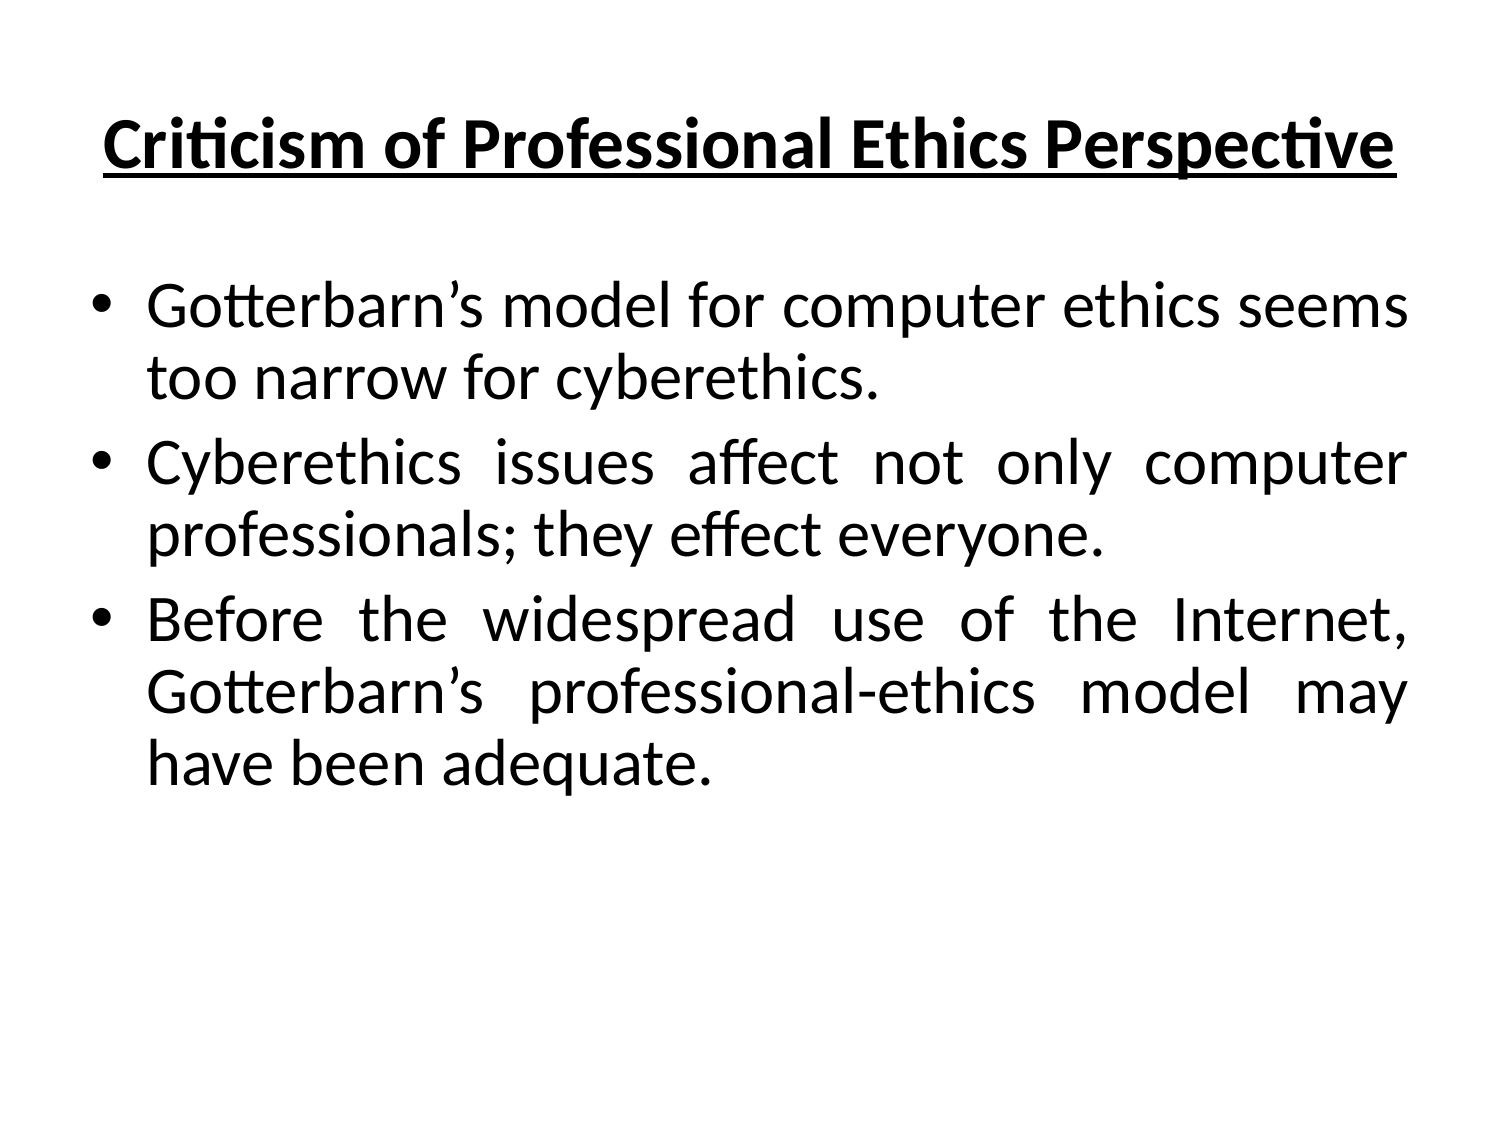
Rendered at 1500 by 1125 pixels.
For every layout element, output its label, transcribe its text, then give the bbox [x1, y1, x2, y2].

title Criticism of Professional Ethics Perspective [75, 45, 1425, 233]
list Gotterbarn’s model for computer ethics seems too narrow for cyberethics. Cyberethics issues affect not only computer professionals; they effect everyone. Before the widespread use of the Internet, Gotterbarn’s professional-ethics model may have been adequate. [75, 262, 1425, 1005]
